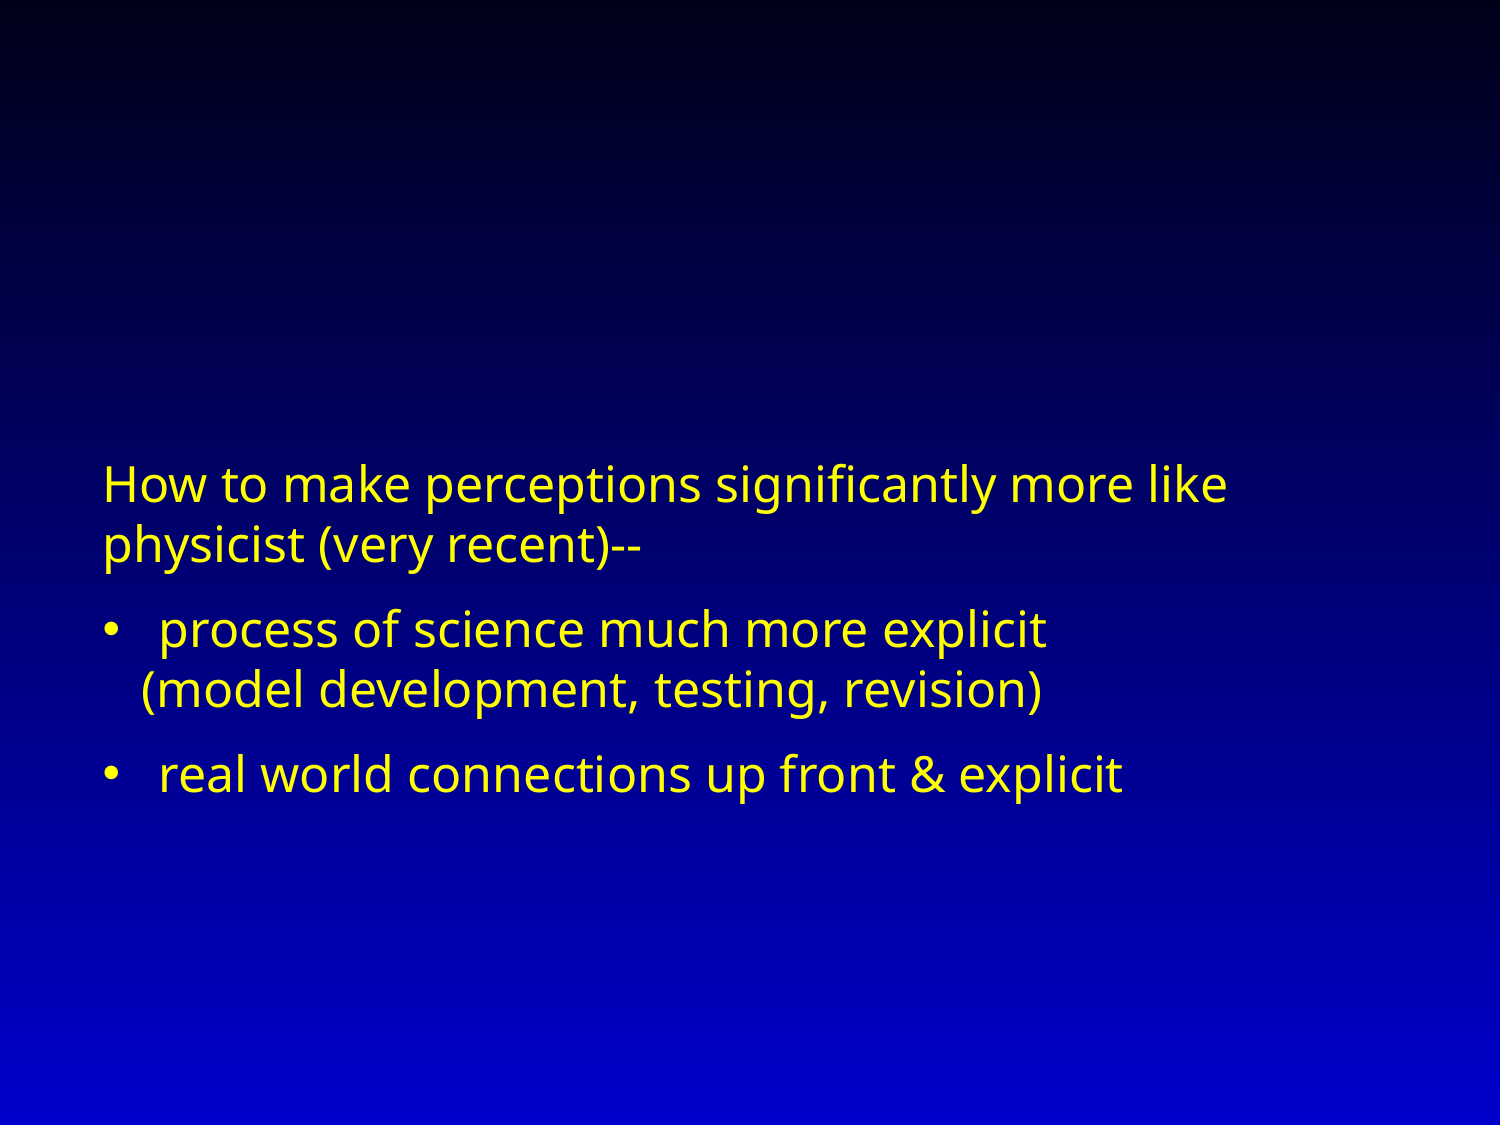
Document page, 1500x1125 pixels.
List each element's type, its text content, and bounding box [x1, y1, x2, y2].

text_box How to make perceptions significantly more like physicist (very recent)-- process of science much more explicit (model development, testing, revision) real world connections up front & explicit [87, 445, 1357, 871]
